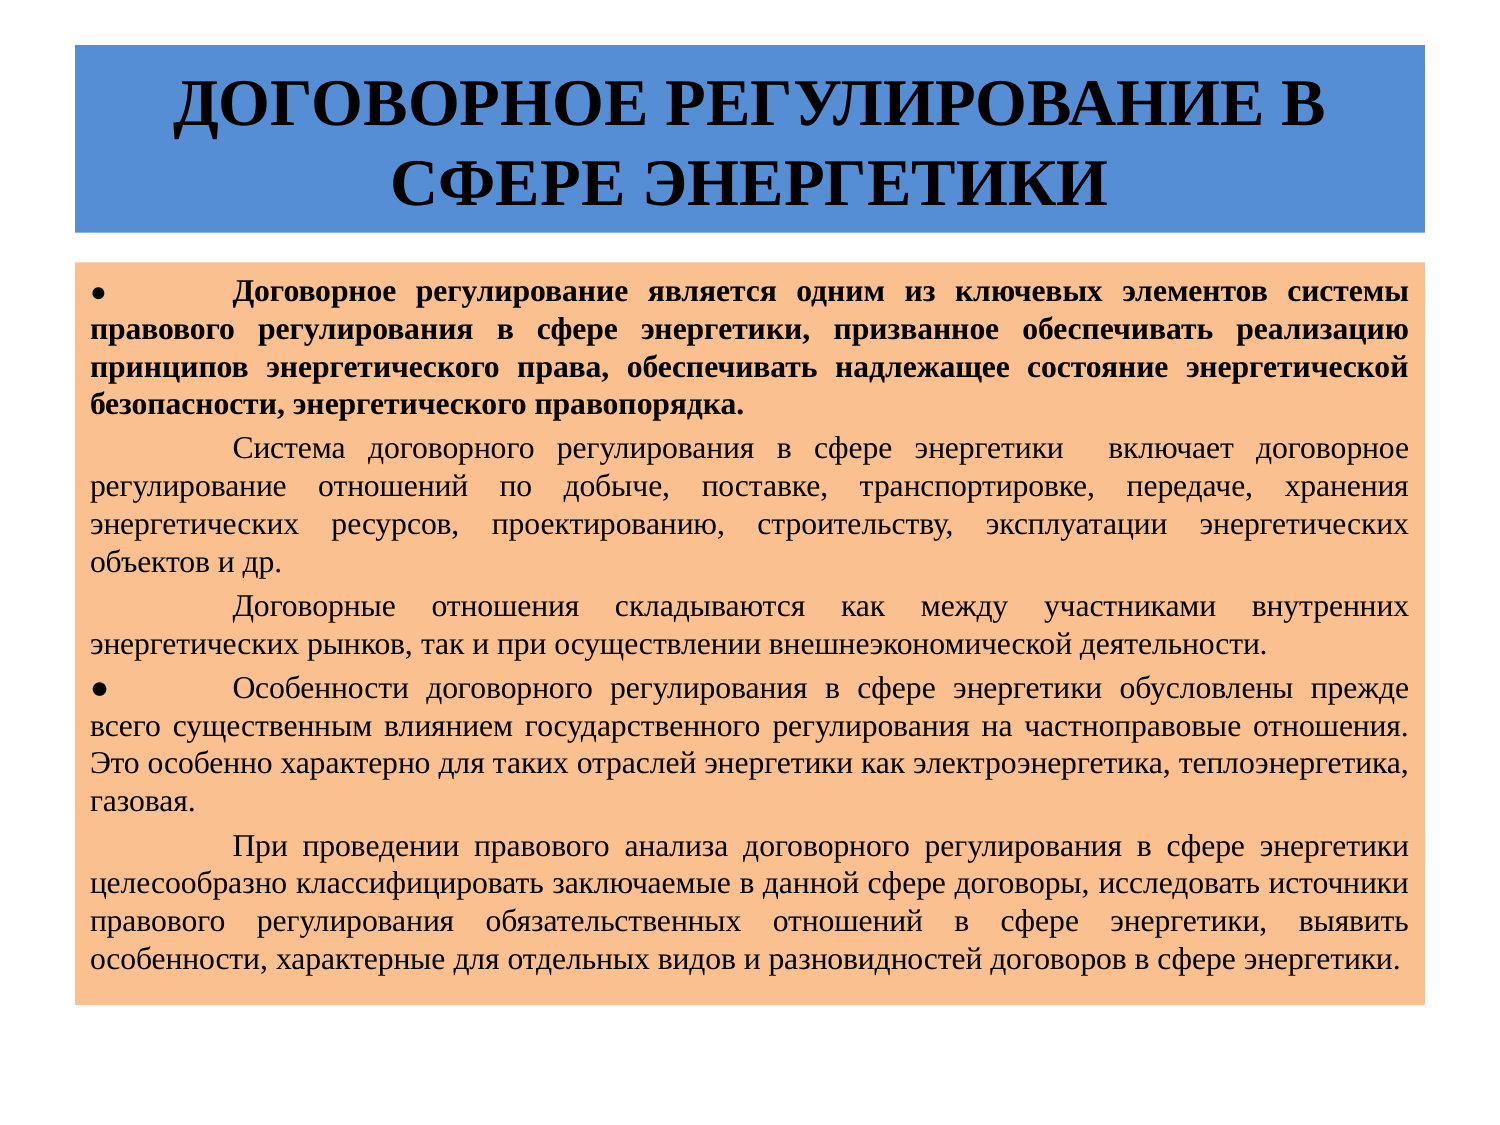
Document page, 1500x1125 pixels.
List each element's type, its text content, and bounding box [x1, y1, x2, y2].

list ● Договорное регулирование является одним из ключевых элементов системы правового регулирования в сфере энергетики, призванное обеспечивать реализацию принципов энергетического права, обеспечивать надлежащее состояние энергетической безопасности, энергетического правопорядка. Система договорного регулирования в сфере энергетики включает договорное регулирование отношений по добыче, поставке, транспортировке, передаче, хранения энергетических ресурсов, проектированию, строительству, эксплуатации энергетических объектов и др. Договорные отношения складываются как между участниками внутренних энергетических рынков, так и при осуществлении внешнеэкономической деятельности. ● Особенности договорного регулирования в сфере энергетики обусловлены прежде всего существенным влиянием государственного регулирования на частноправовые отношения. Это особенно характерно для таких отраслей энергетики как электроэнергетика, теплоэнергетика, газовая. При проведении правового анализа договорного регулирования в сфере энергетики целесообразно классифицировать заключаемые в данной сфере договоры, исследовать источники правового регулирования обязательственных отношений в сфере энергетики, выявить особенности, характерные для отдельных видов и разновидностей договоров в сфере энергетики. [75, 262, 1425, 1005]
title ДОГОВОРНОЕ РЕГУЛИРОВАНИЕ В СФЕРЕ ЭНЕРГЕТИКИ [75, 45, 1425, 233]
